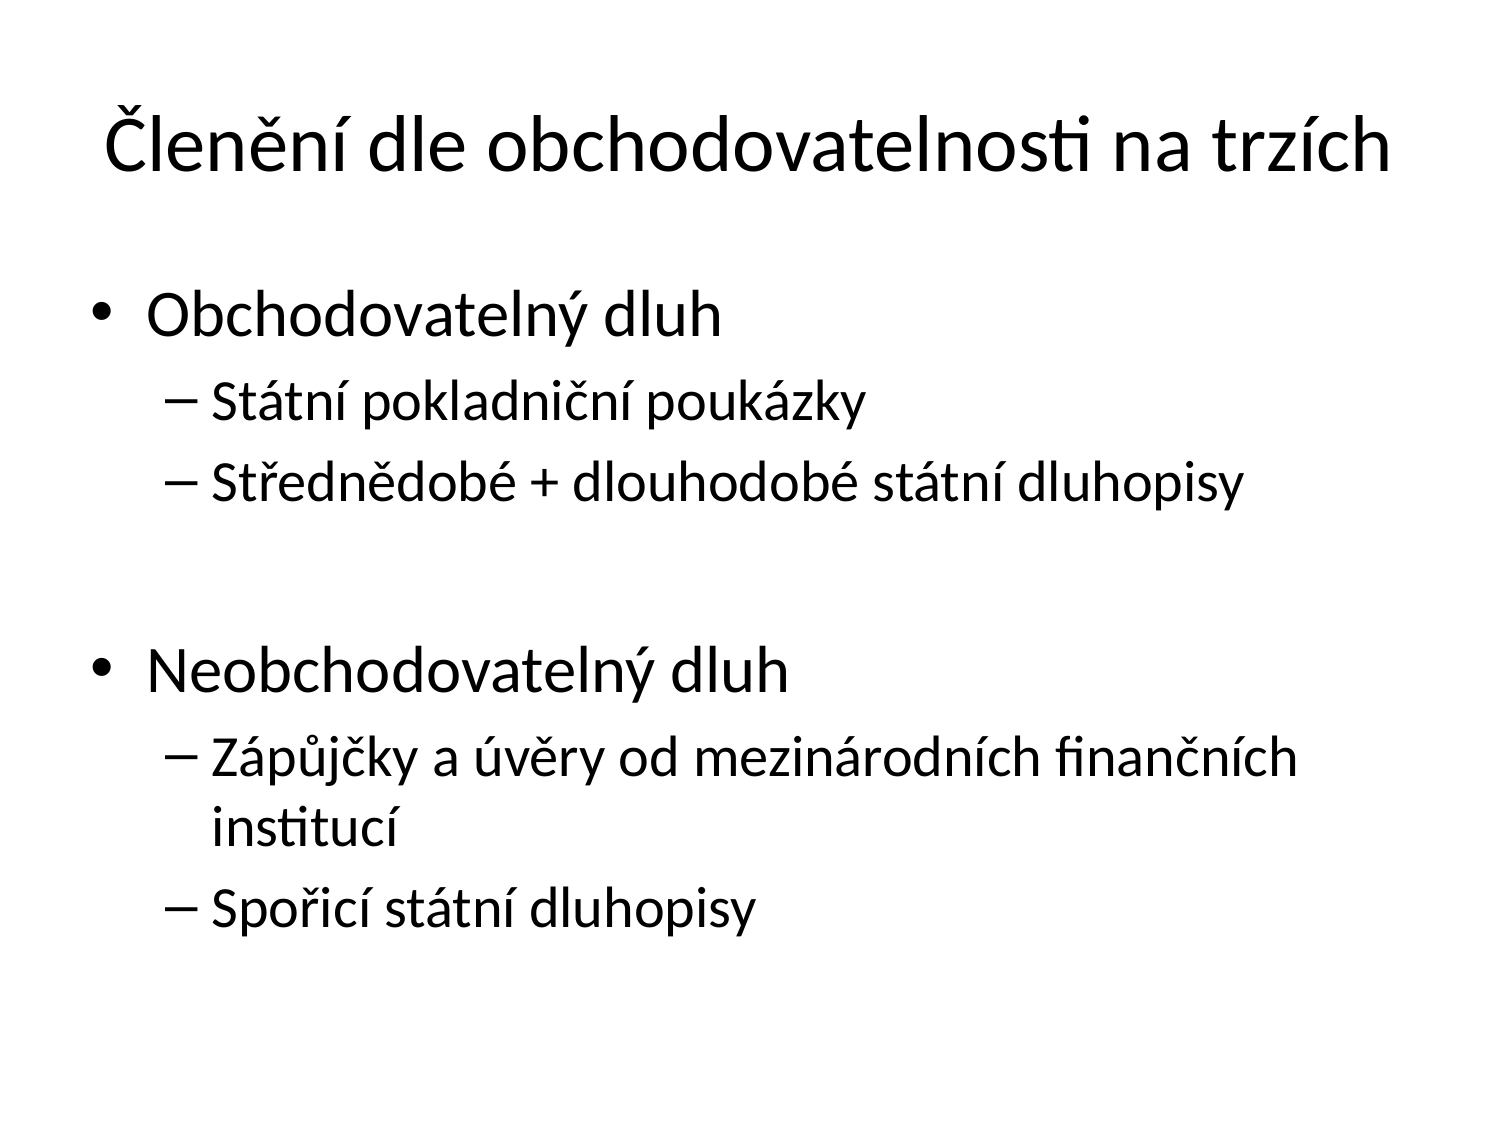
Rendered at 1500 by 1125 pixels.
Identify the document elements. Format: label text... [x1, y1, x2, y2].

list Obchodovatelný dluh Státní pokladniční poukázky Střednědobé + dlouhodobé státní dluhopisy Neobchodovatelný dluh Zápůjčky a úvěry od mezinárodních finančních institucí Spořicí státní dluhopisy [75, 262, 1425, 1005]
title Členění dle obchodovatelnosti na trzích [75, 45, 1425, 233]
